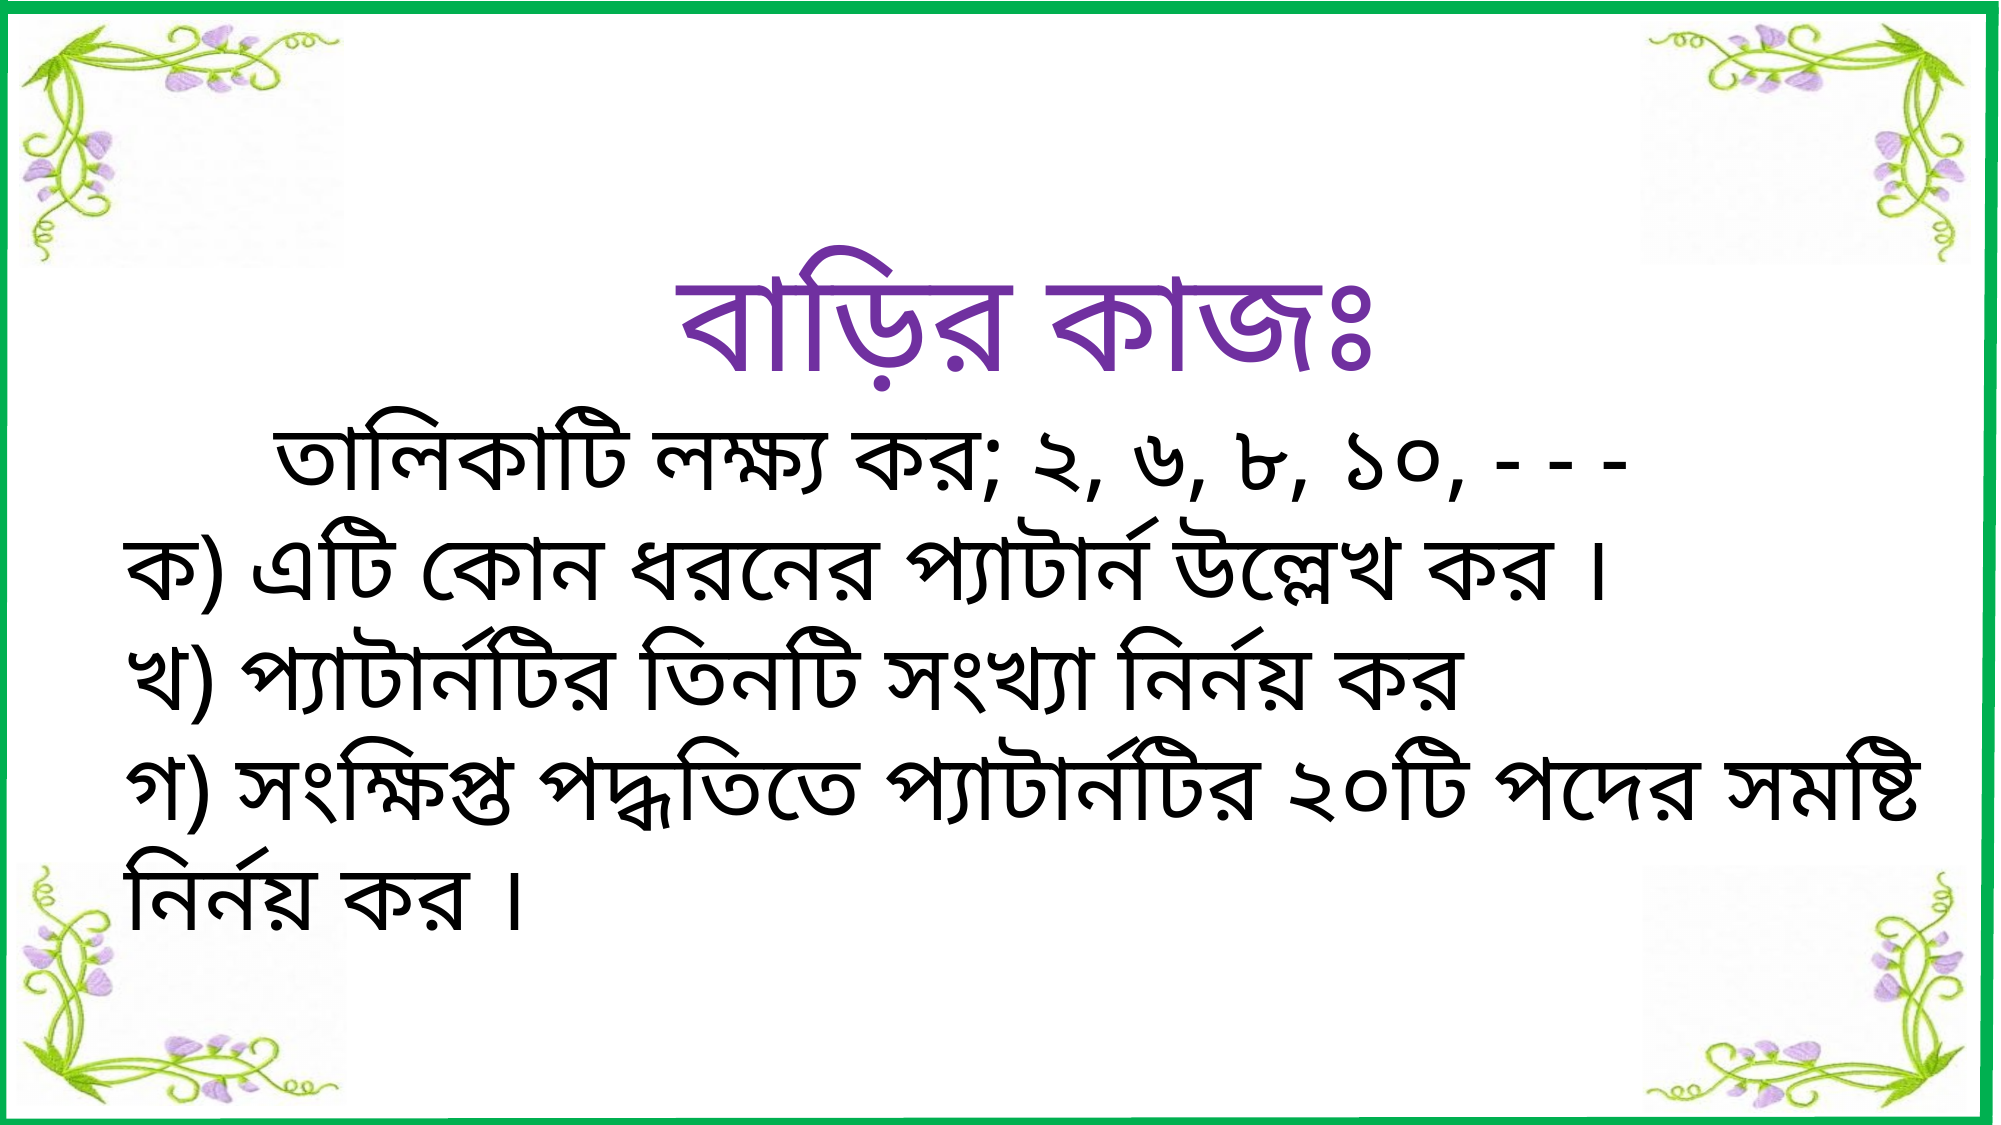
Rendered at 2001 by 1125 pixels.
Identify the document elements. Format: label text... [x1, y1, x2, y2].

picture [1641, 22, 1970, 265]
picture [19, 20, 344, 268]
picture [17, 863, 346, 1106]
picture [1643, 866, 1966, 1112]
text_box বাড়ির কাজঃ তালিকাটি লক্ষ্য কর; ২, ৬, ৮, ১০, - - - ক) এটি কোন ধরনের প্যাটার্ন উল্লেখ কর । খ) প্যাটার্নটির তিনটি সংখ্যা নির্নয় কর গ) সংক্ষিপ্ত পদ্ধতিতে প্যাটার্নটির ২০টি পদের সমষ্টি নির্নয় কর । [109, 226, 1950, 957]
